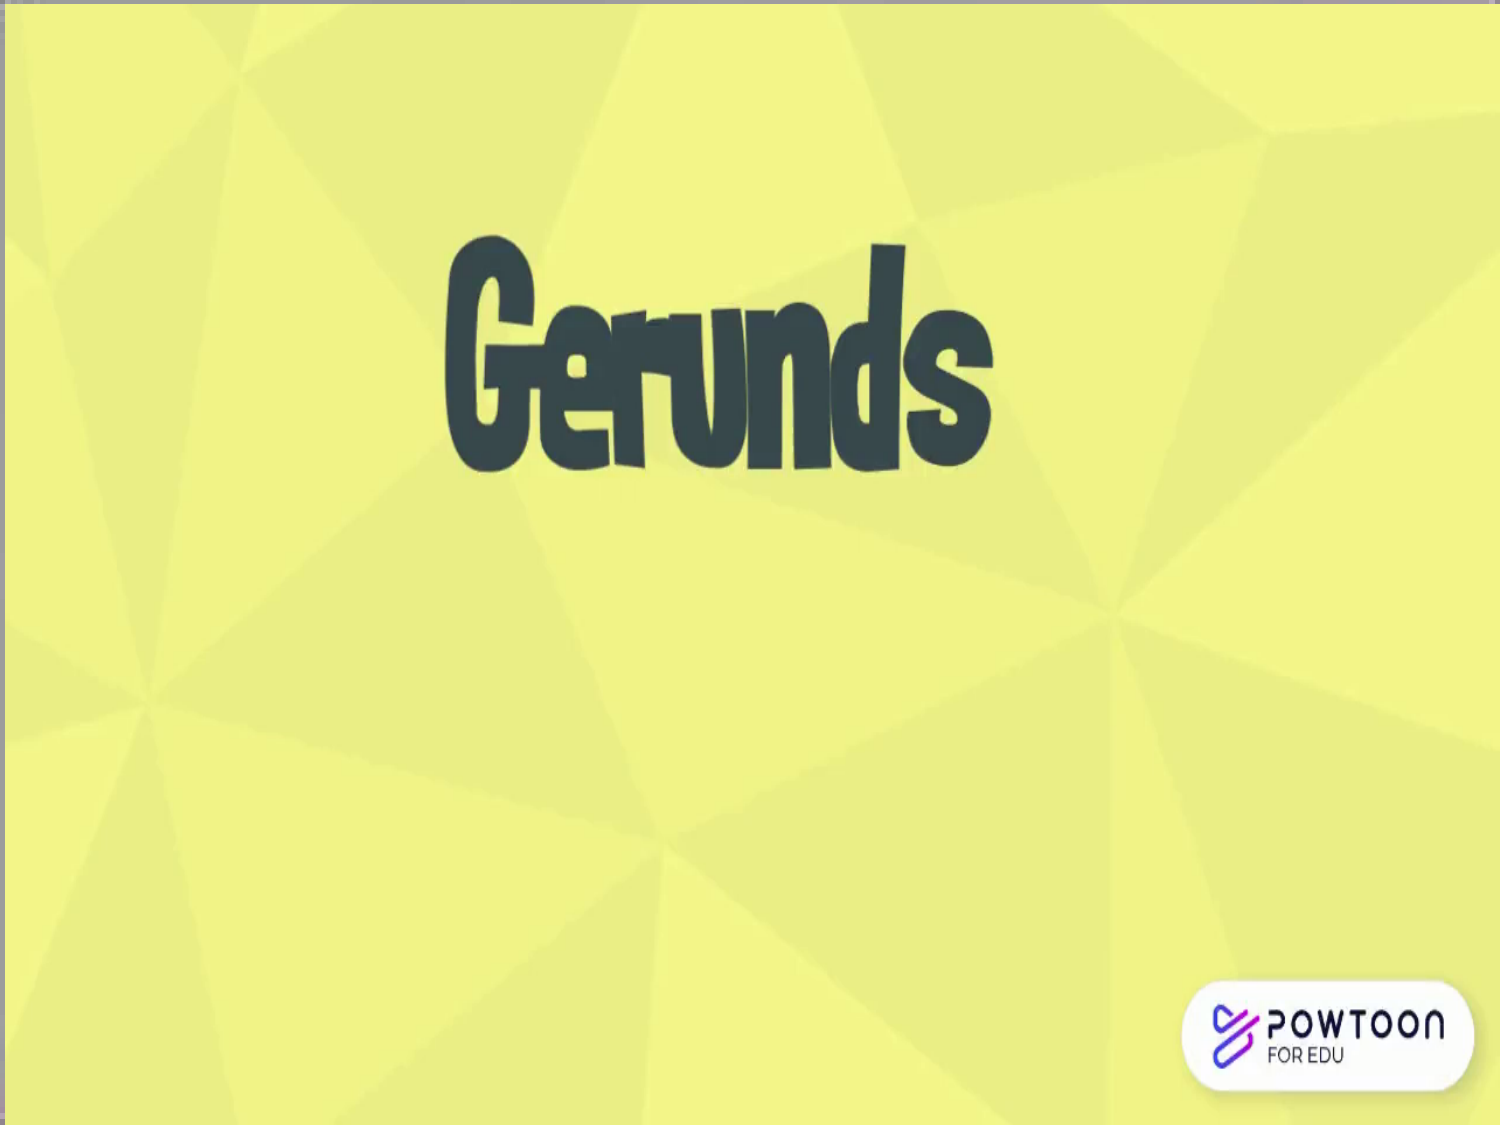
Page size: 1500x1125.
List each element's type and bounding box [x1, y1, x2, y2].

picture [0, 0, 1500, 1125]
text_box [4, 2, 1500, 1125]
